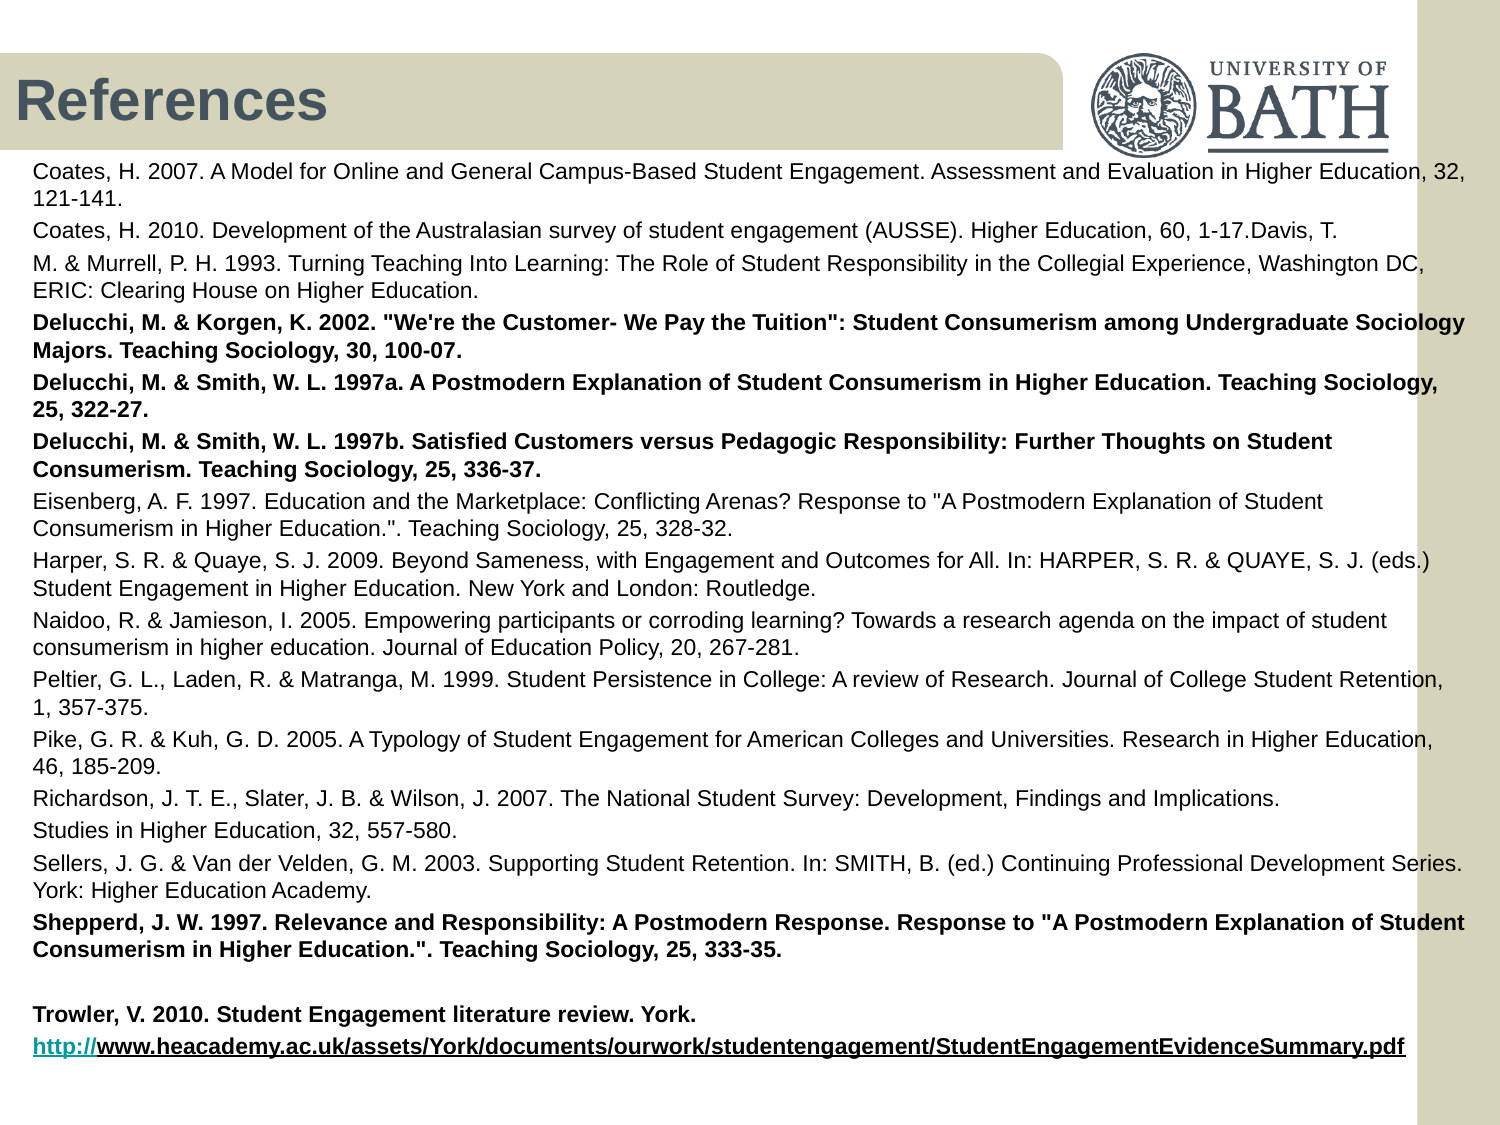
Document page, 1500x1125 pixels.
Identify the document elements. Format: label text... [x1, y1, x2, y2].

list Coates, H. 2007. A Model for Online and General Campus-Based Student Engagement. Assessment and Evaluation in Higher Education, 32, 121-141. Coates, H. 2010. Development of the Australasian survey of student engagement (AUSSE). Higher Education, 60, 1-17.Davis, T. M. & Murrell, P. H. 1993. Turning Teaching Into Learning: The Role of Student Responsibility in the Collegial Experience, Washington DC, ERIC: Clearing House on Higher Education. Delucchi, M. & Korgen, K. 2002. "We're the Customer- We Pay the Tuition": Student Consumerism among Undergraduate Sociology Majors. Teaching Sociology, 30, 100-07. Delucchi, M. & Smith, W. L. 1997a. A Postmodern Explanation of Student Consumerism in Higher Education. Teaching Sociology, 25, 322-27. Delucchi, M. & Smith, W. L. 1997b. Satisfied Customers versus Pedagogic Responsibility: Further Thoughts on Student Consumerism. Teaching Sociology, 25, 336-37. Eisenberg, A. F. 1997. Education and the Marketplace: Conflicting Arenas? Response to "A Postmodern Explanation of Student Consumerism in Higher Education.". Teaching Sociology, 25, 328-32. Harper, S. R. & Quaye, S. J. 2009. Beyond Sameness, with Engagement and Outcomes for All. In: HARPER, S. R. & QUAYE, S. J. (eds.) Student Engagement in Higher Education. New York and London: Routledge. Naidoo, R. & Jamieson, I. 2005. Empowering participants or corroding learning? Towards a research agenda on the impact of student consumerism in higher education. Journal of Education Policy, 20, 267-281. Peltier, G. L., Laden, R. & Matranga, M. 1999. Student Persistence in College: A review of Research. Journal of College Student Retention, 1, 357-375. Pike, G. R. & Kuh, G. D. 2005. A Typology of Student Engagement for American Colleges and Universities. Research in Higher Education, 46, 185-209. Richardson, J. T. E., Slater, J. B. & Wilson, J. 2007. The National Student Survey: Development, Findings and Implications. Studies in Higher Education, 32, 557-580. Sellers, J. G. & Van der Velden, G. M. 2003. Supporting Student Retention. In: SMITH, B. (ed.) Continuing Professional Development Series. York: Higher Education Academy. Shepperd, J. W. 1997. Relevance and Responsibility: A Postmodern Response. Response to "A Postmodern Explanation of Student Consumerism in Higher Education.". Teaching Sociology, 25, 333-35. Trowler, V. 2010. Student Engagement literature review. York. http://www.heacademy.ac.uk/assets/York/documents/ourwork/studentengagement/StudentEngagementEvidenceSummary.pdf [17, 149, 1483, 1106]
title References [0, 54, 1330, 150]
picture [1091, 53, 1389, 149]
